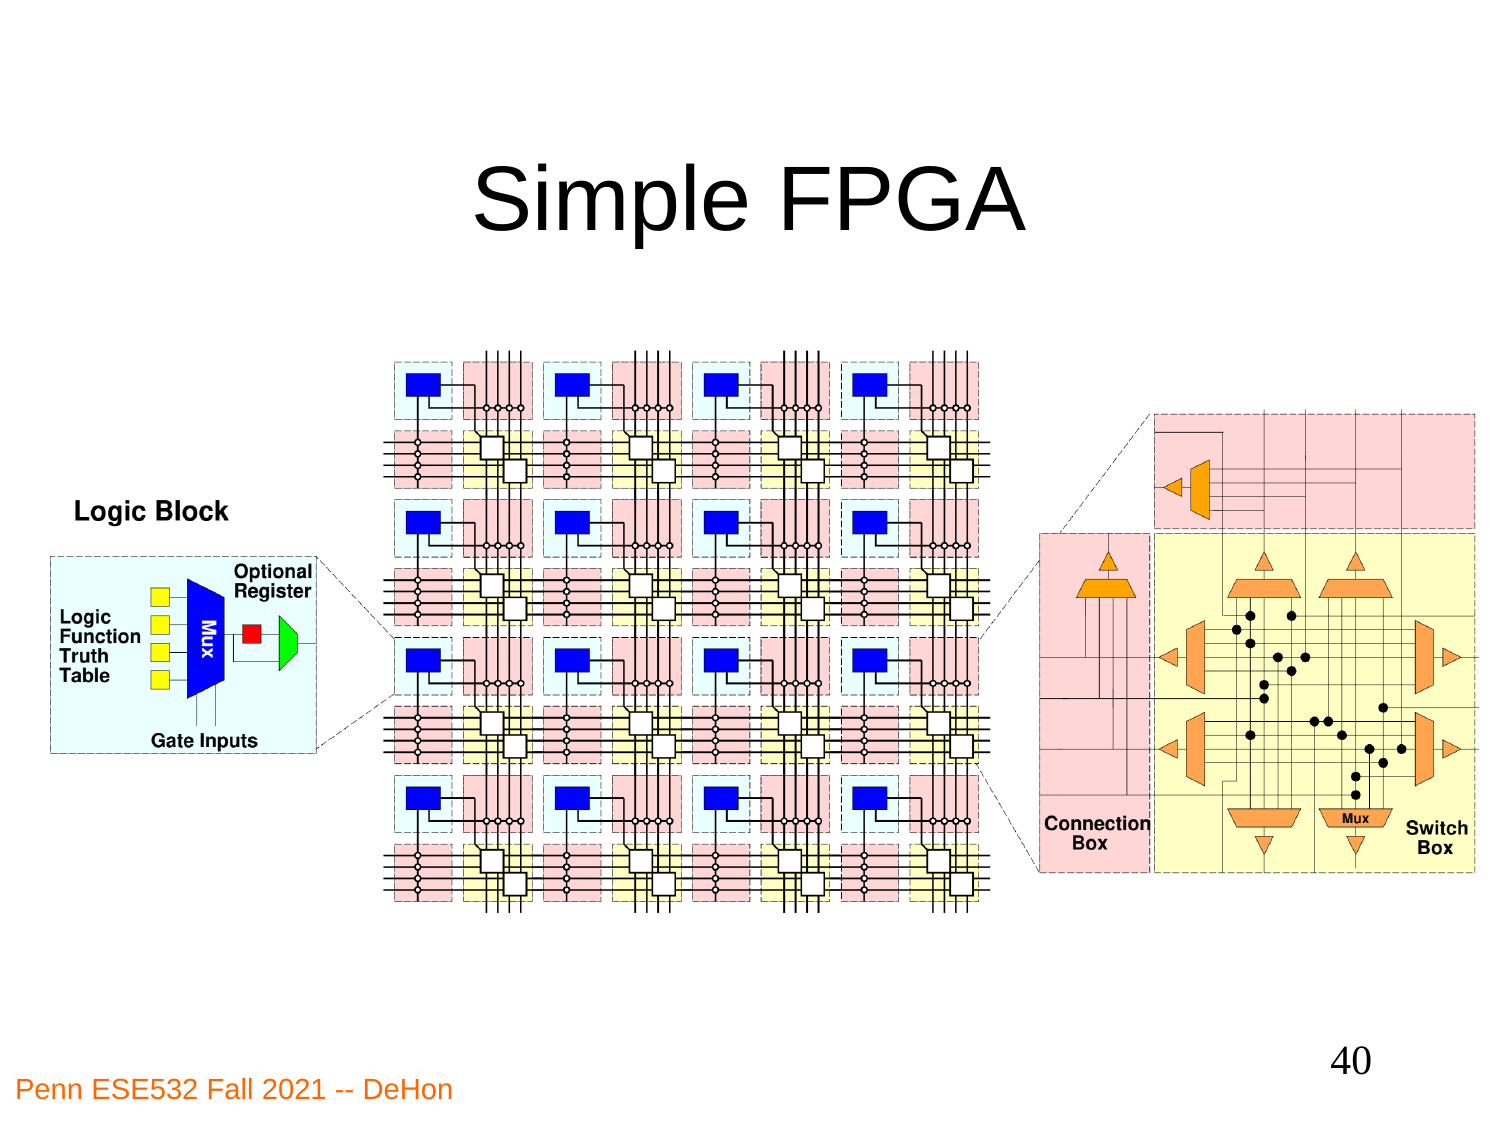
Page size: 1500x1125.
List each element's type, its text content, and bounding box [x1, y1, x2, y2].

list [48, 349, 1480, 915]
slide_number Penn ESE532 Fall 2021 -- DeHon [0, 1062, 688, 1125]
title Simple FPGA [112, 99, 1388, 288]
slide_number 40 [1074, 1024, 1388, 1101]
